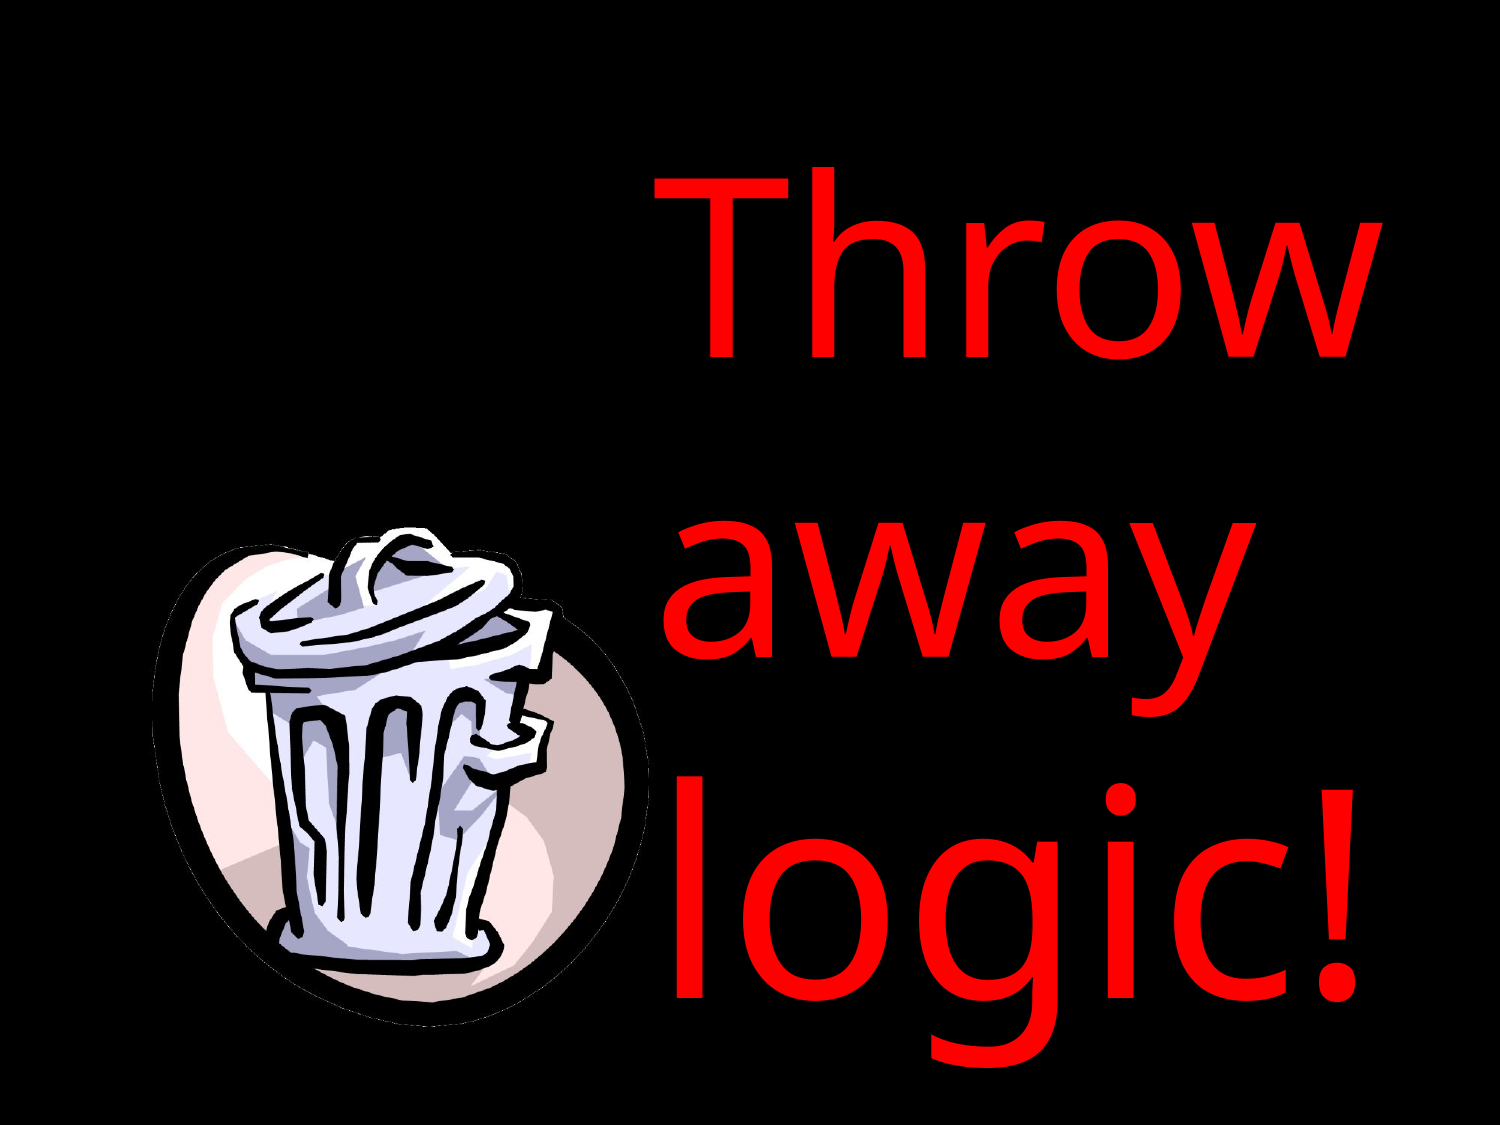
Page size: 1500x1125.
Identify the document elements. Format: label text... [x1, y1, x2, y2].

picture [95, 262, 1500, 1073]
text_box Throw away logic! [637, 99, 1500, 260]
